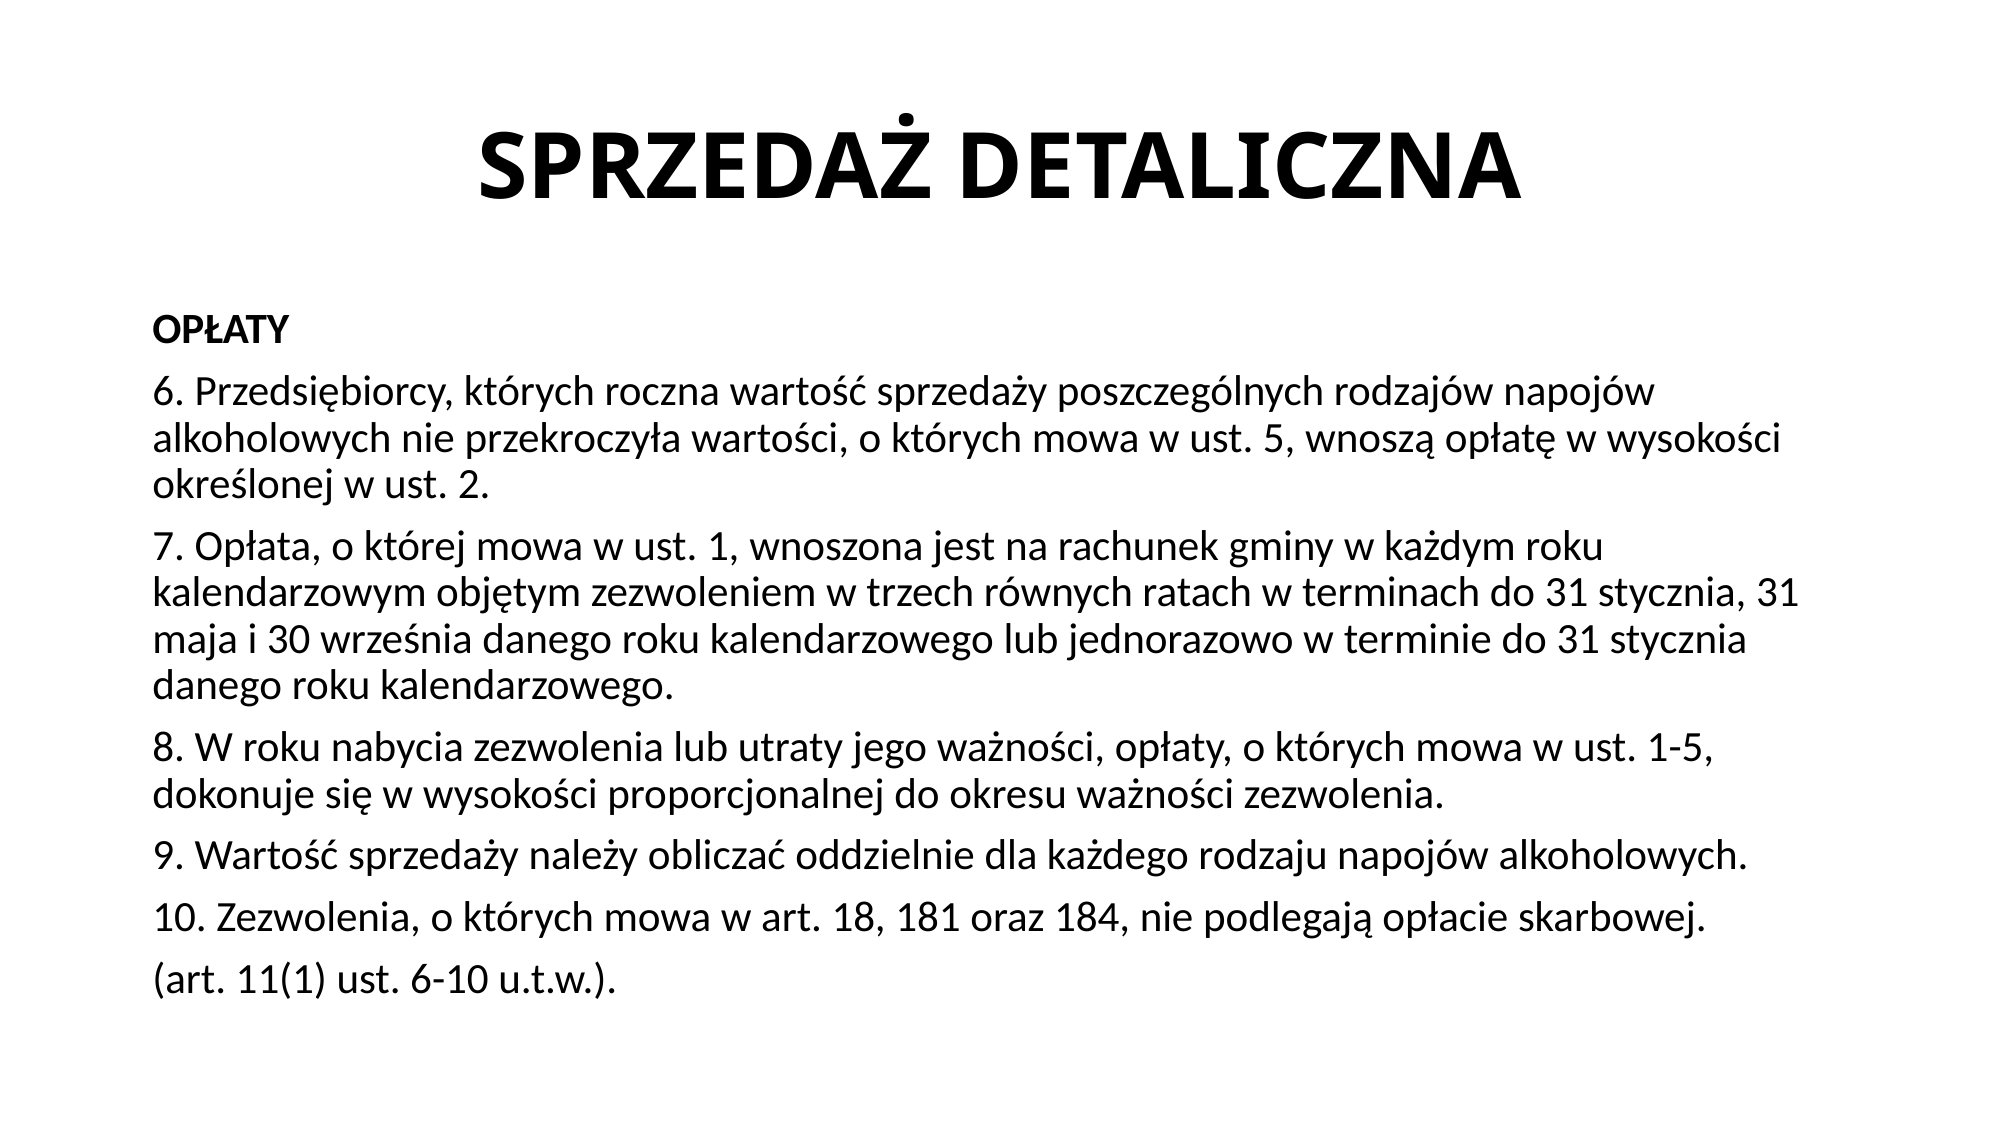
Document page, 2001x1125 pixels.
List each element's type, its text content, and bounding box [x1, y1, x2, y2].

list OPŁATY 6. Przedsiębiorcy, których roczna wartość sprzedaży poszczególnych rodzajów napojów alkoholowych nie przekroczyła wartości, o których mowa w ust. 5, wnoszą opłatę w wysokości określonej w ust. 2. 7. Opłata, o której mowa w ust. 1, wnoszona jest na rachunek gminy w każdym roku kalendarzowym objętym zezwoleniem w trzech równych ratach w terminach do 31 stycznia, 31 maja i 30 września danego roku kalendarzowego lub jednorazowo w terminie do 31 stycznia danego roku kalendarzowego. 8. W roku nabycia zezwolenia lub utraty jego ważności, opłaty, o których mowa w ust. 1-5, dokonuje się w wysokości proporcjonalnej do okresu ważności zezwolenia. 9. Wartość sprzedaży należy obliczać oddzielnie dla każdego rodzaju napojów alkoholowych. 10. Zezwolenia, o których mowa w art. 18, 181 oraz 184, nie podlegają opłacie skarbowej. (art. 11(1) ust. 6-10 u.t.w.). [137, 299, 1863, 1014]
title SPRZEDAŻ DETALICZNA [137, 59, 1863, 278]
